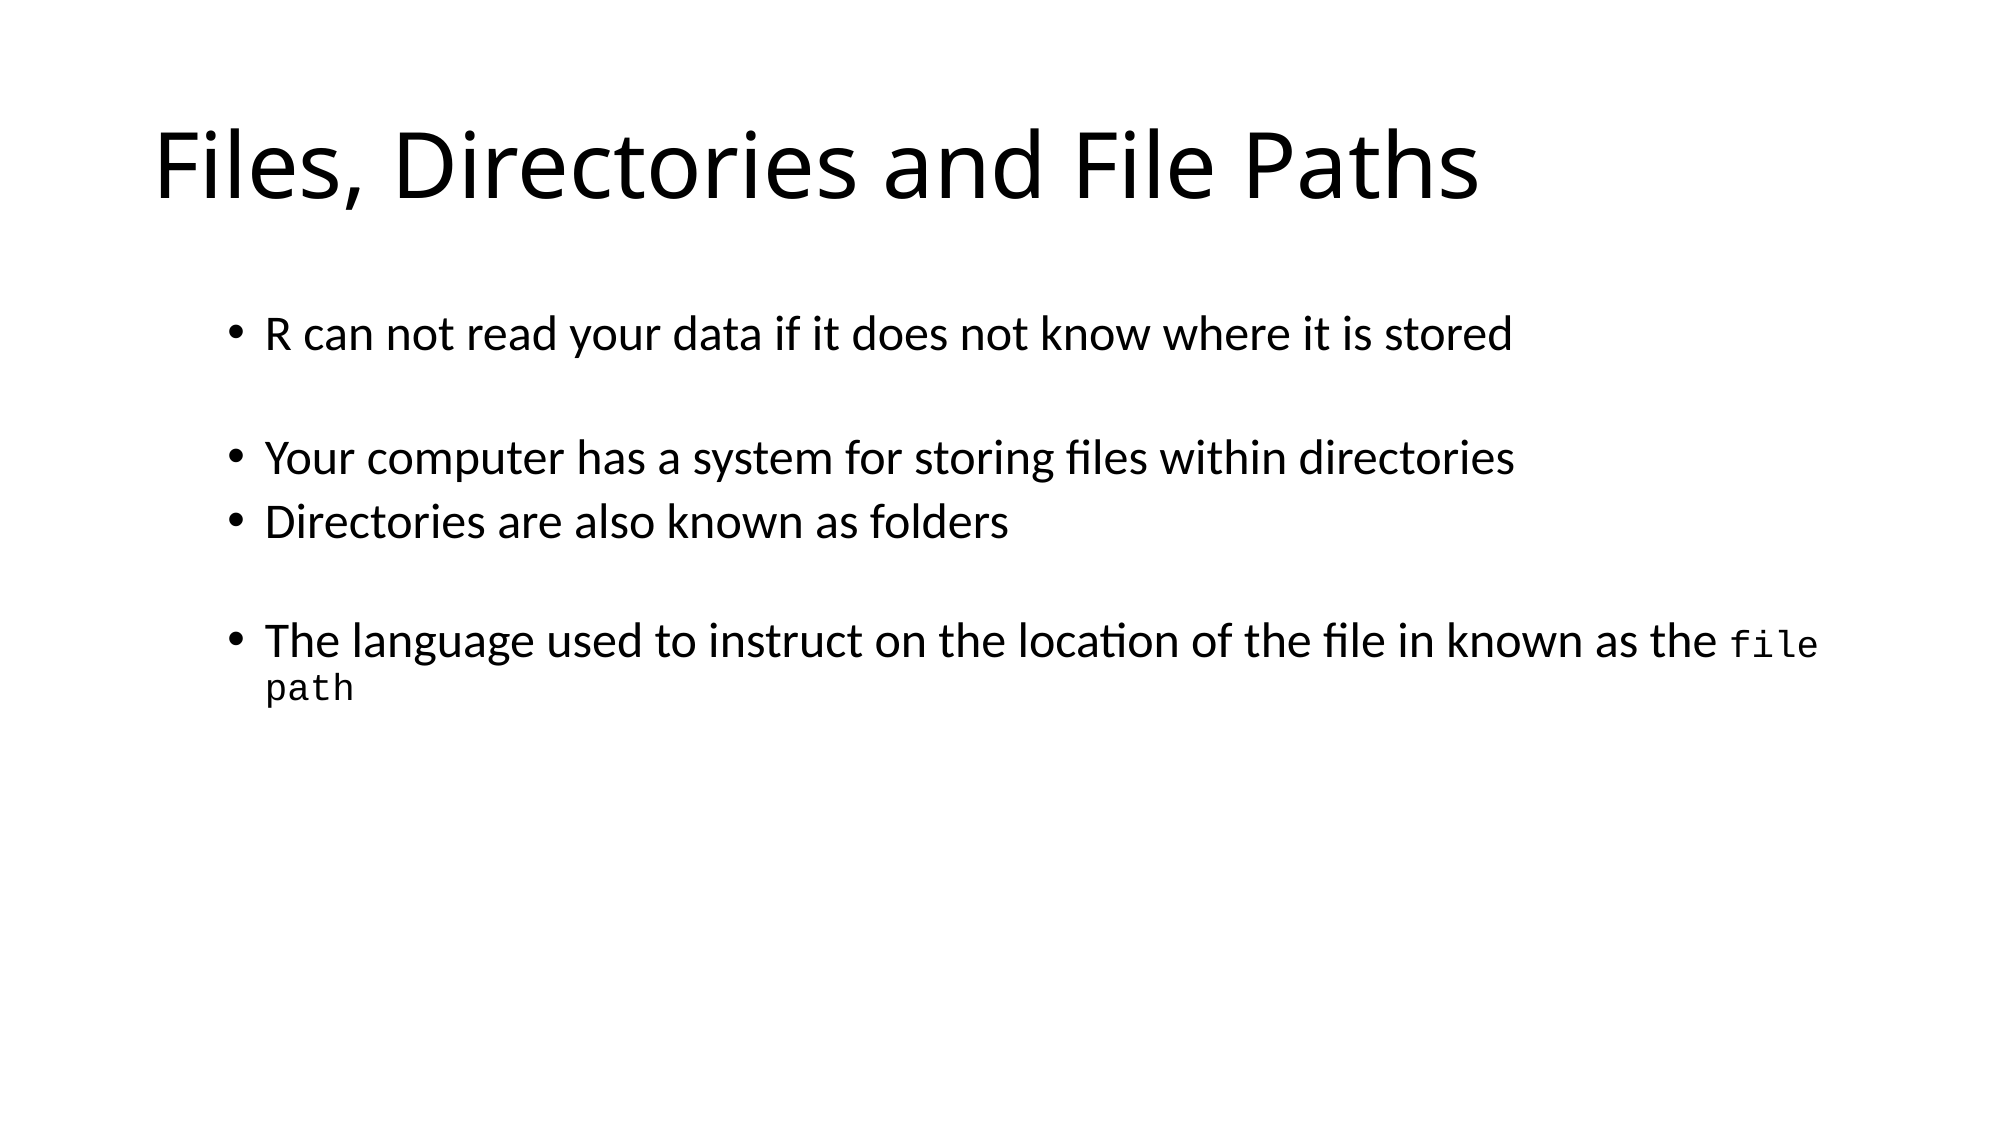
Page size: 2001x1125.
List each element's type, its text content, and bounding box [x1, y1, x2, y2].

title Files, Directories and File Paths [137, 59, 1863, 278]
list R can not read your data if it does not know where it is stored Your computer has a system for storing files within directories Directories are also known as folders The language used to instruct on the location of the file in known as the file path [137, 299, 1863, 1014]
